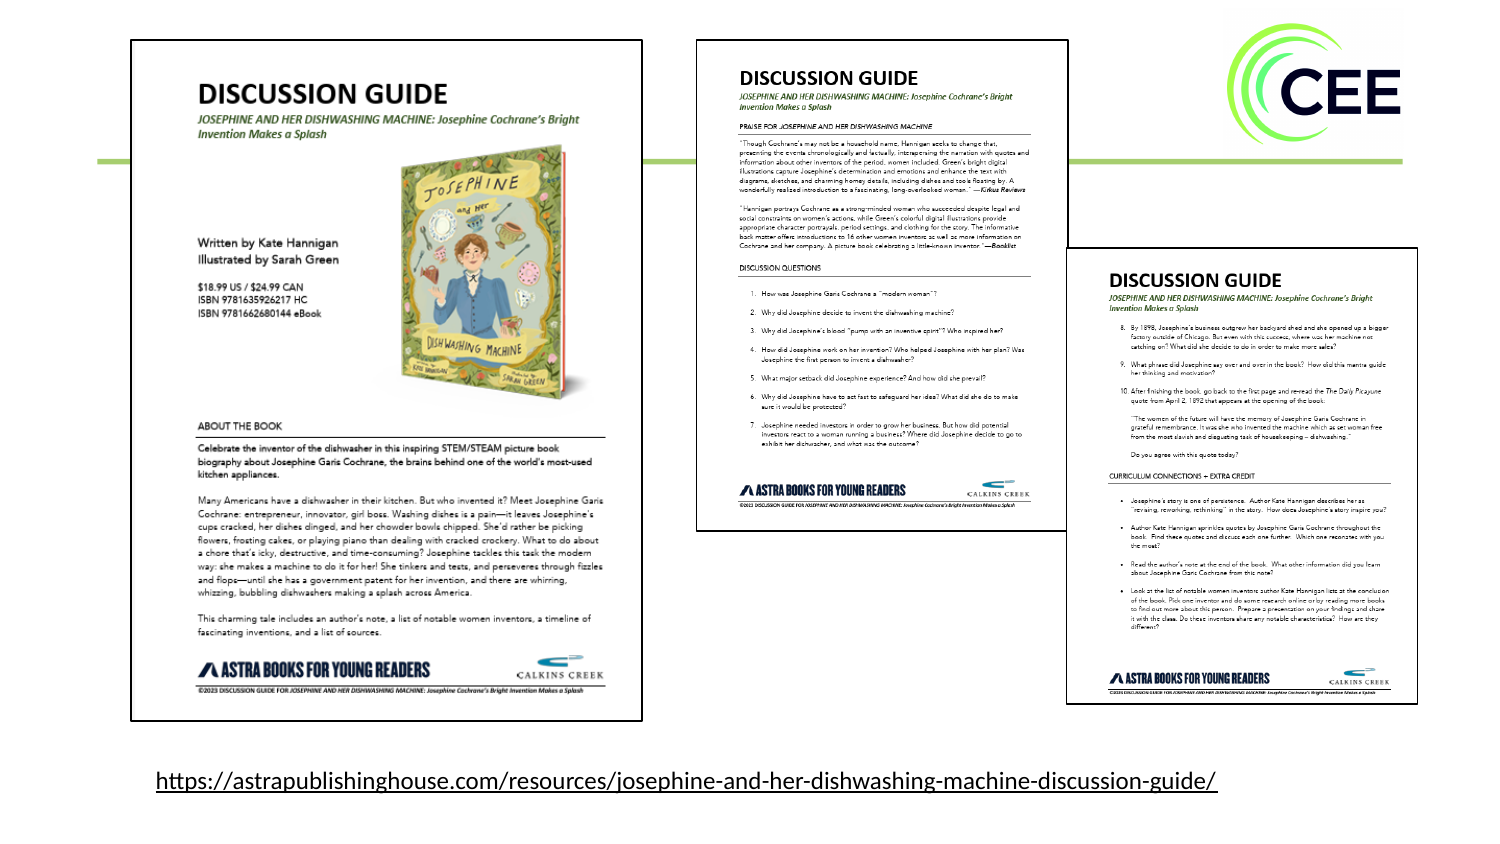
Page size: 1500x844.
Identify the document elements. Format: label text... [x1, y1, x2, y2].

picture [132, 40, 642, 721]
text_box https://astrapublishinghouse.com/resources/josephine-and-her-dishwashing-machine-discussion-guide/ [140, 757, 1338, 803]
picture [696, 40, 1418, 704]
picture [1223, 8, 1404, 159]
